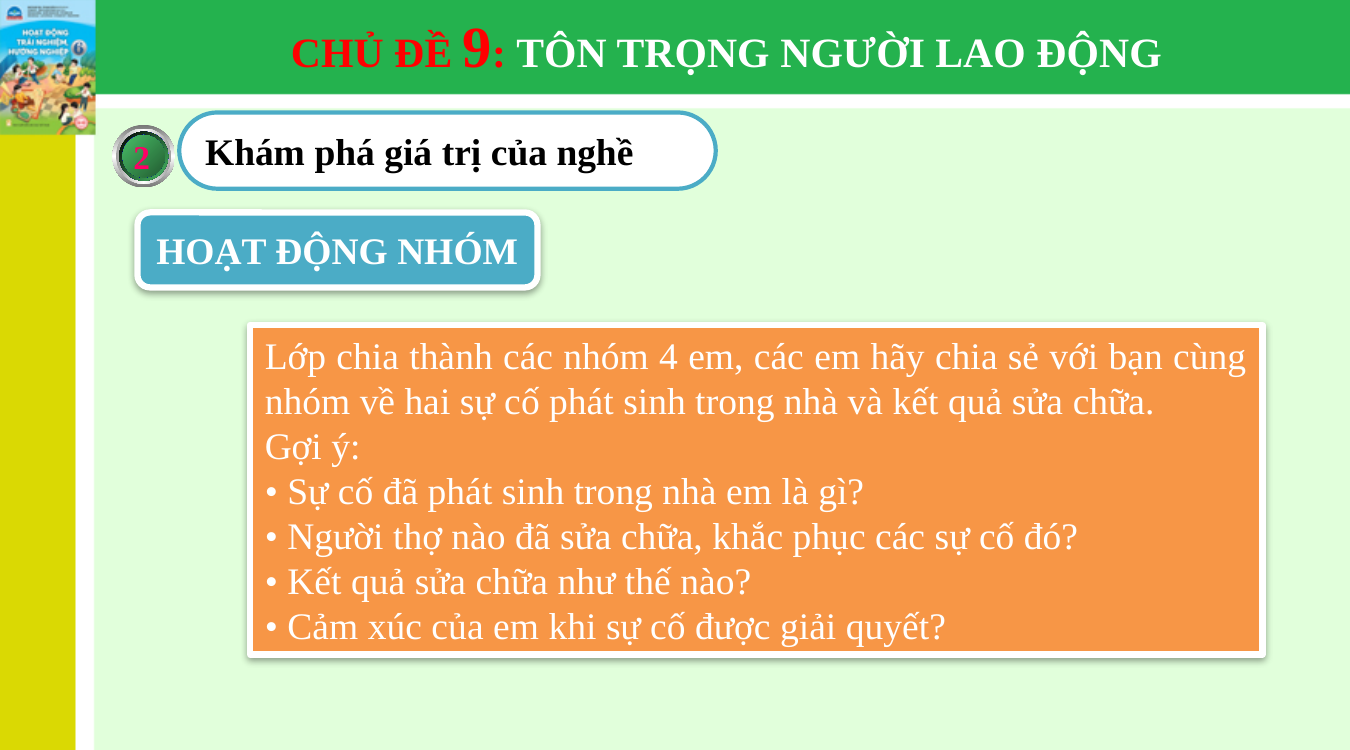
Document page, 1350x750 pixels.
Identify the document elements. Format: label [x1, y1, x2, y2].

picture [0, 0, 1350, 750]
text_box [112, 124, 176, 188]
picture [22, 29, 69, 37]
